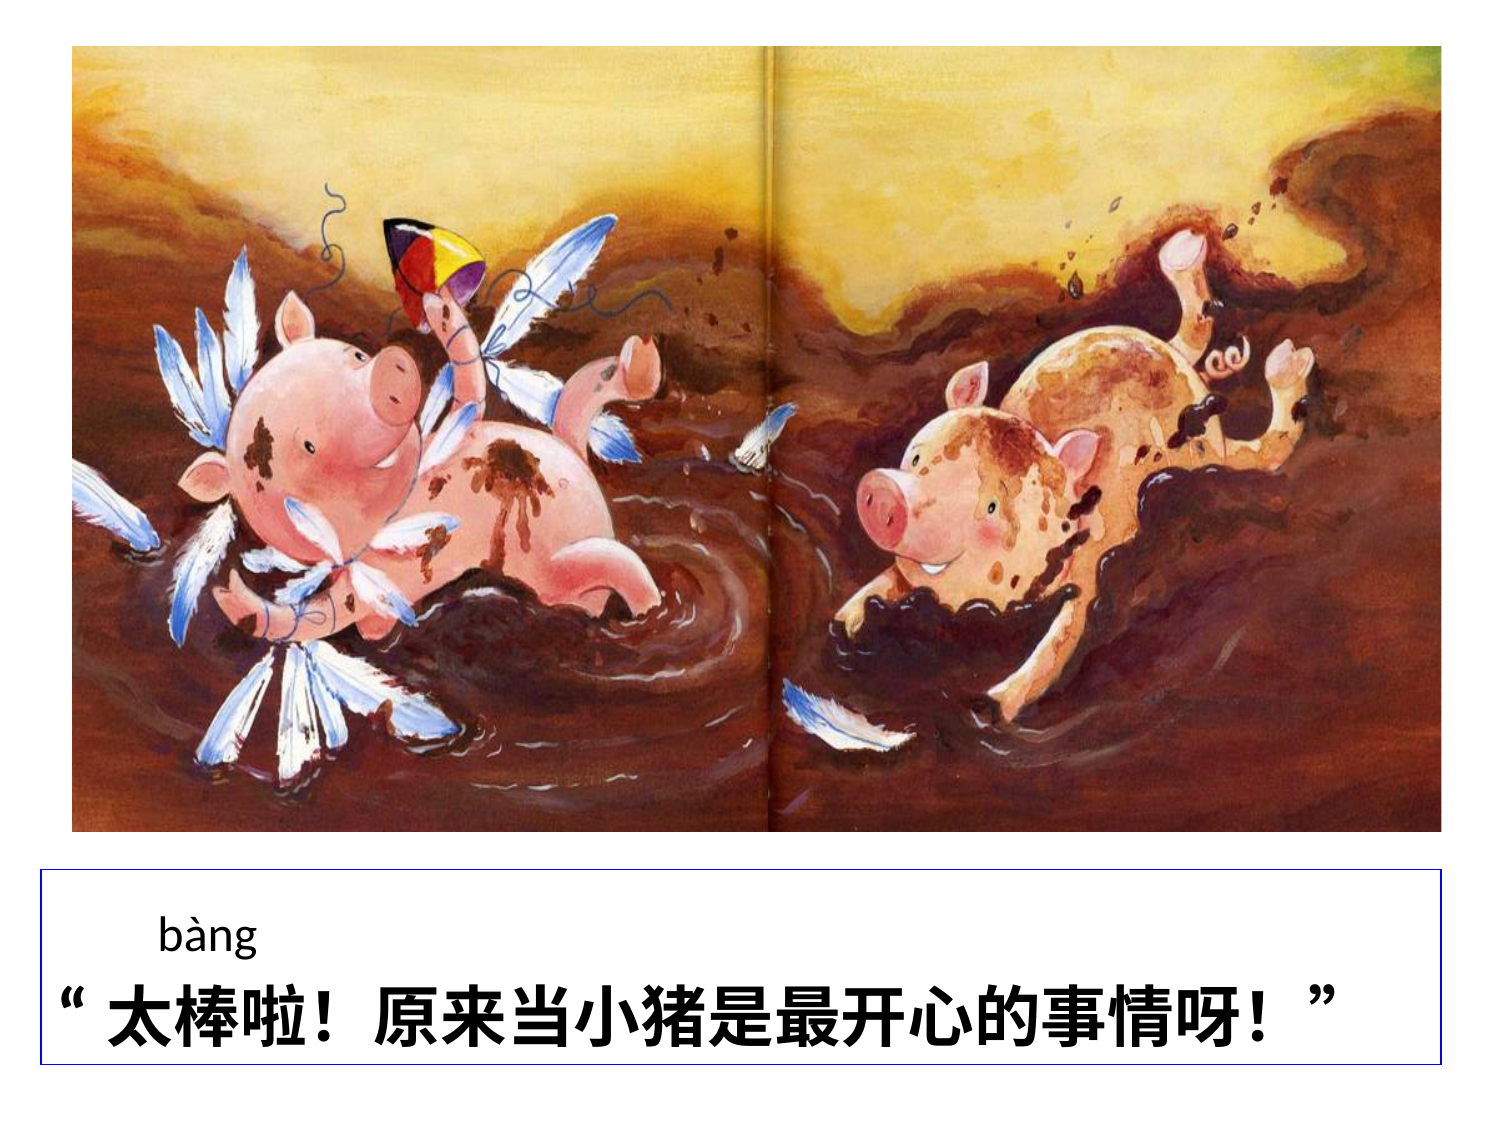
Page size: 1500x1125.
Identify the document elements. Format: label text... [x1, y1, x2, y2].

picture [71, 46, 1442, 833]
text_box bàng “太棒啦！原来当小猪是最开心的事情呀！” [41, 869, 1441, 1065]
